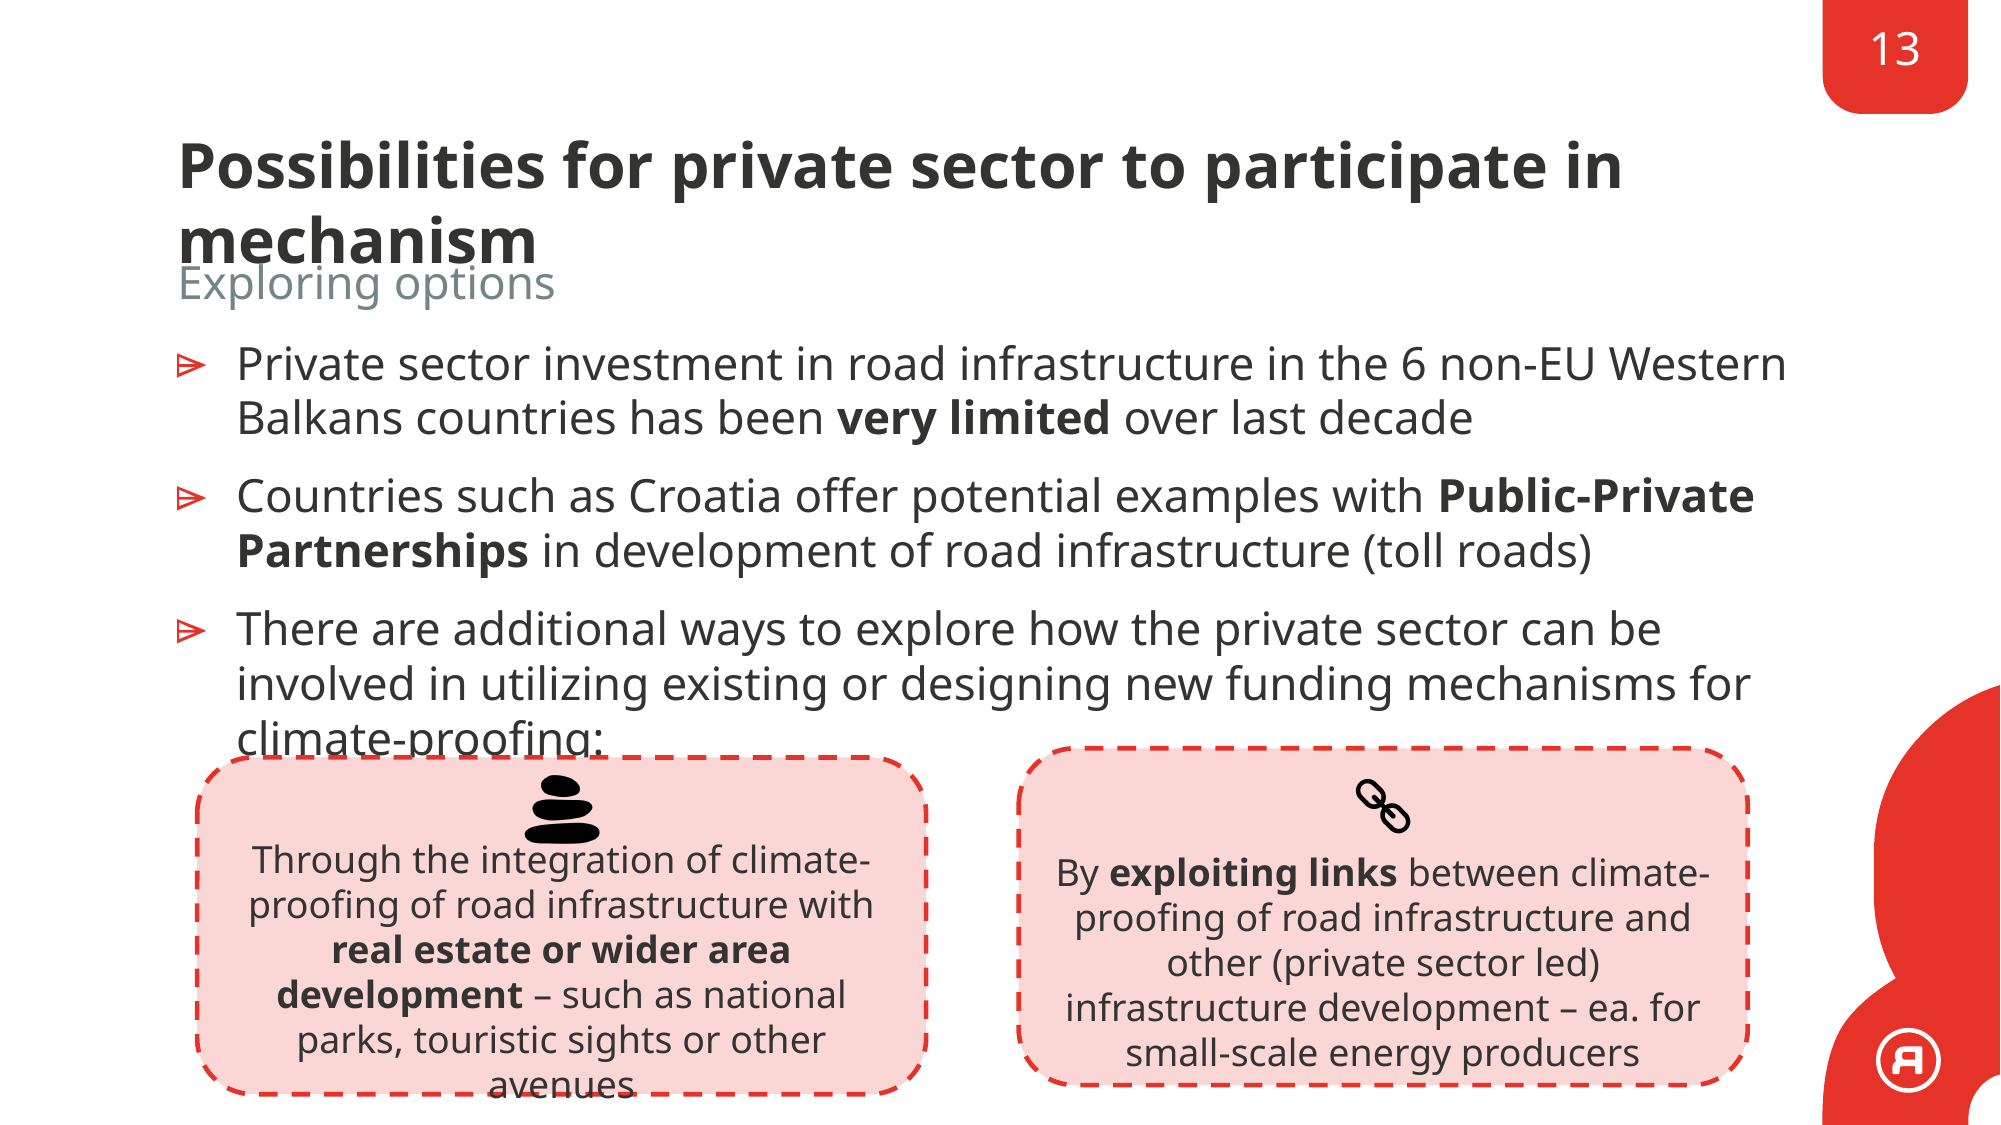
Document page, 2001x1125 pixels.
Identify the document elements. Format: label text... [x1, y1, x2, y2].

picture [509, 757, 614, 861]
text_box By exploiting links between climate-proofing of road infrastructure and other (private sector led) infrastructure development – ea. for small-scale energy producers [1016, 746, 1750, 1088]
title Possibilities for private sector to participate in mechanism [177, 168, 1914, 233]
list Private sector investment in road infrastructure in the 6 non-EU Western Balkans countries has been very limited over last decade Countries such as Croatia offer potential examples with Public-Private Partnerships in development of road infrastructure (toll roads) There are additional ways to explore how the private sector can be involved in utilizing existing or designing new funding mechanisms for climate-proofing: [177, 334, 1819, 984]
slide_number 13 [1855, 19, 1934, 74]
text_box Through the integration of climate-proofing of road infrastructure with real estate or wider area development – such as national parks, touristic sights or other avenues [195, 755, 929, 1097]
picture [1345, 768, 1421, 844]
list Exploring options [177, 253, 1819, 318]
